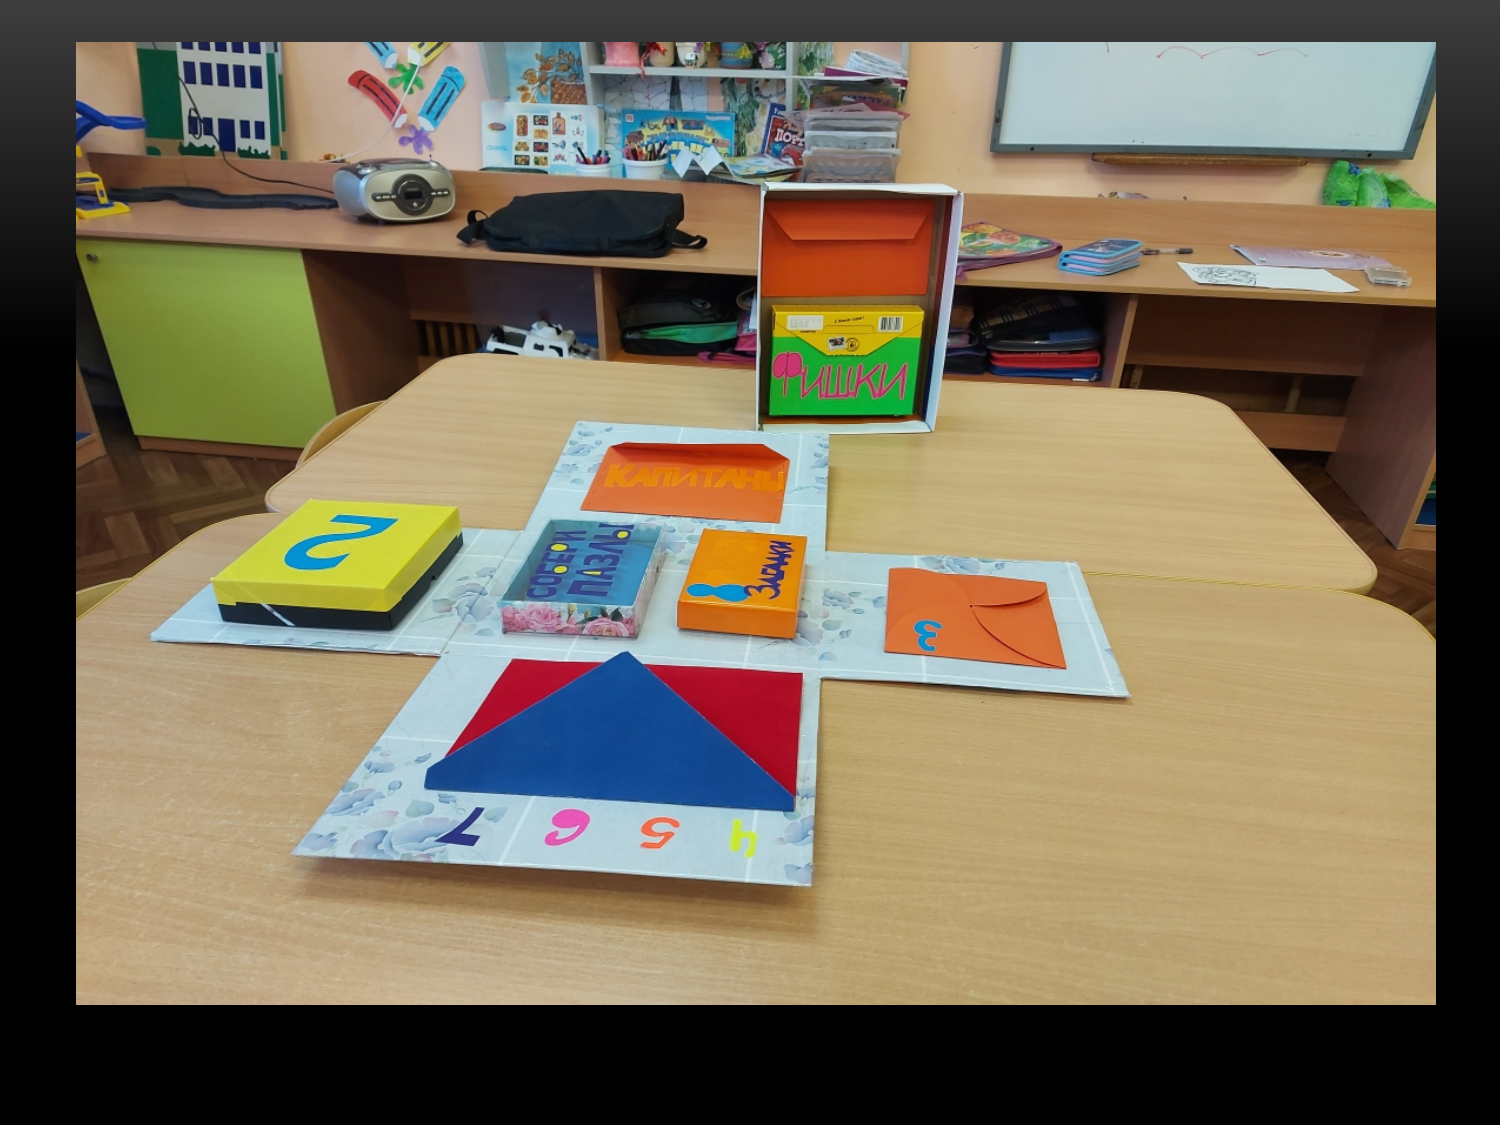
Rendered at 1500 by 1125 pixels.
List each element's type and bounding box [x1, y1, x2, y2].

list [76, 42, 1436, 1006]
picture [0, 0, 1500, 1125]
